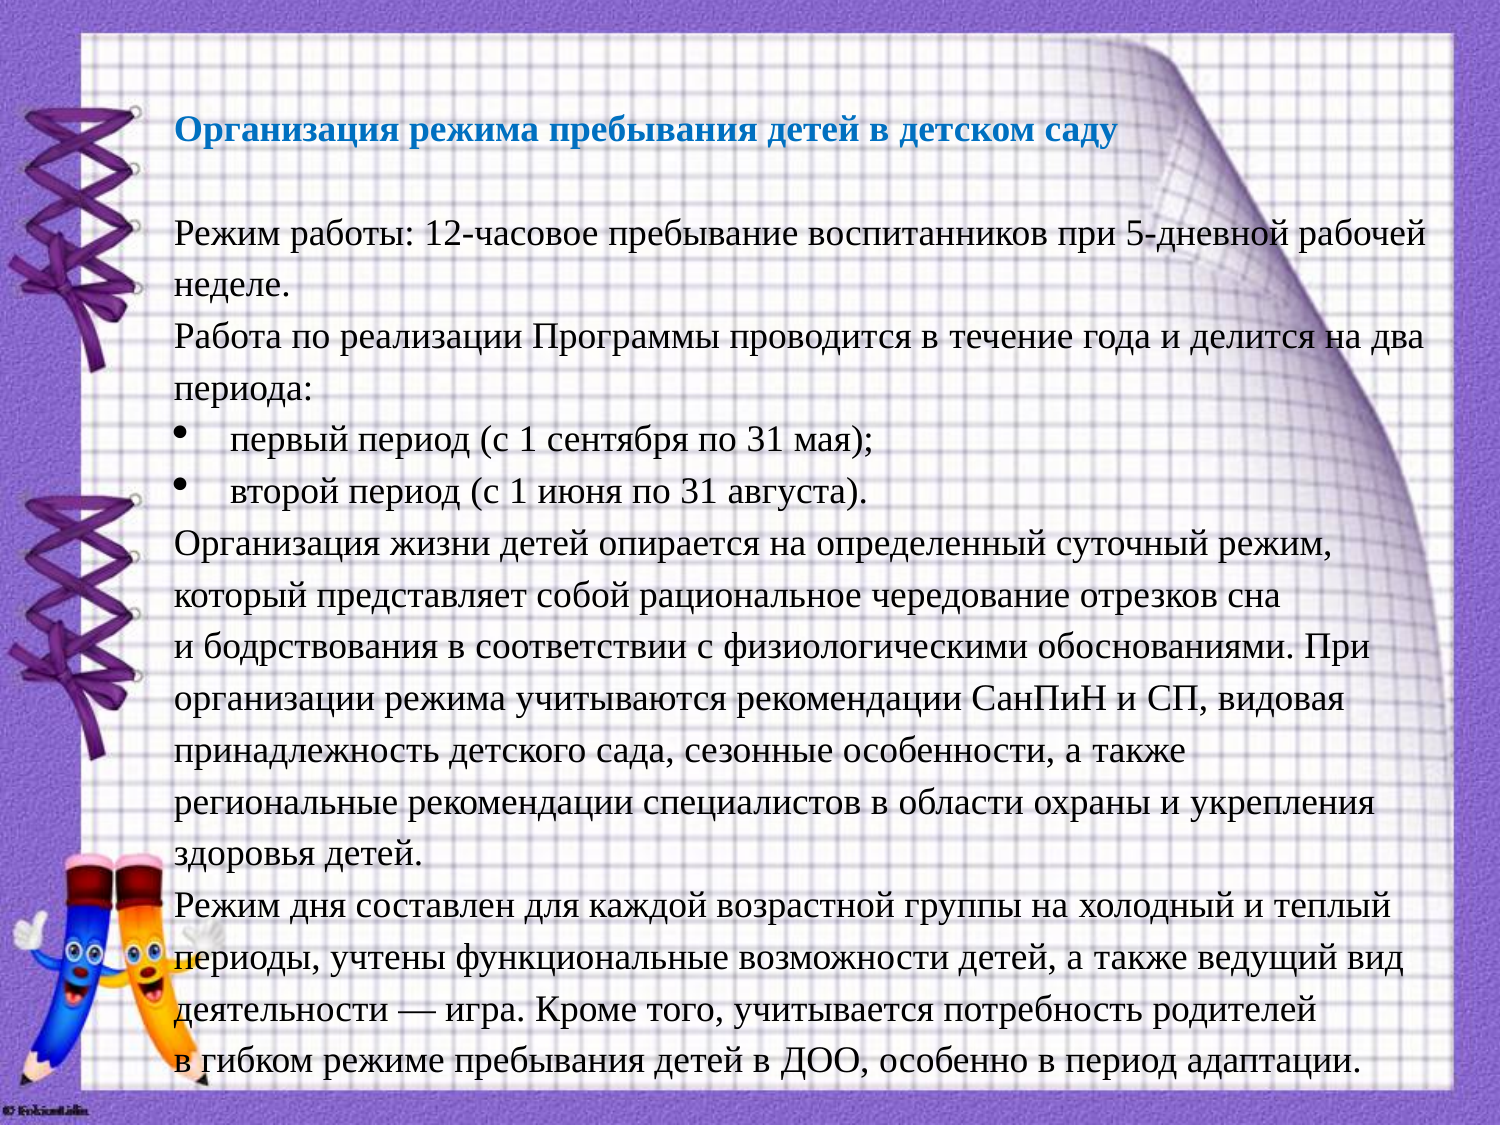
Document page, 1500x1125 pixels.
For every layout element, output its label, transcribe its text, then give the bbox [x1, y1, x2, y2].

picture [0, 0, 1500, 1125]
text_box Организация режима пребывания детей в детском саду Режим работы: 12-часовое пребывание воспитанников при 5-дневной рабочей неделе. Работа по реализации Программы проводится в течение года и делится на два периода: первый период (с 1 сентября по 31 мая); второй период (с 1 июня по 31 августа). Организация жизни детей опирается на определенный суточный режим, который представляет собой рациональное чередование отрезков сна и бодрствования в соответствии с физиологическими обоснованиями. При организации режима учитываются рекомендации СанПиН и СП, видовая принадлежность детского сада, сезонные особенности, а также региональные рекомендации специалистов в области охраны и укрепления здоровья детей. Режим дня составлен для каждой возрастной группы на холодный и теплый периоды, учтены функциональные возможности детей, а также ведущий вид деятельности — игра. Кроме того, учитывается потребность родителей в гибком режиме пребывания детей в ДОО, особенно в период адаптации. [159, 89, 1447, 1088]
